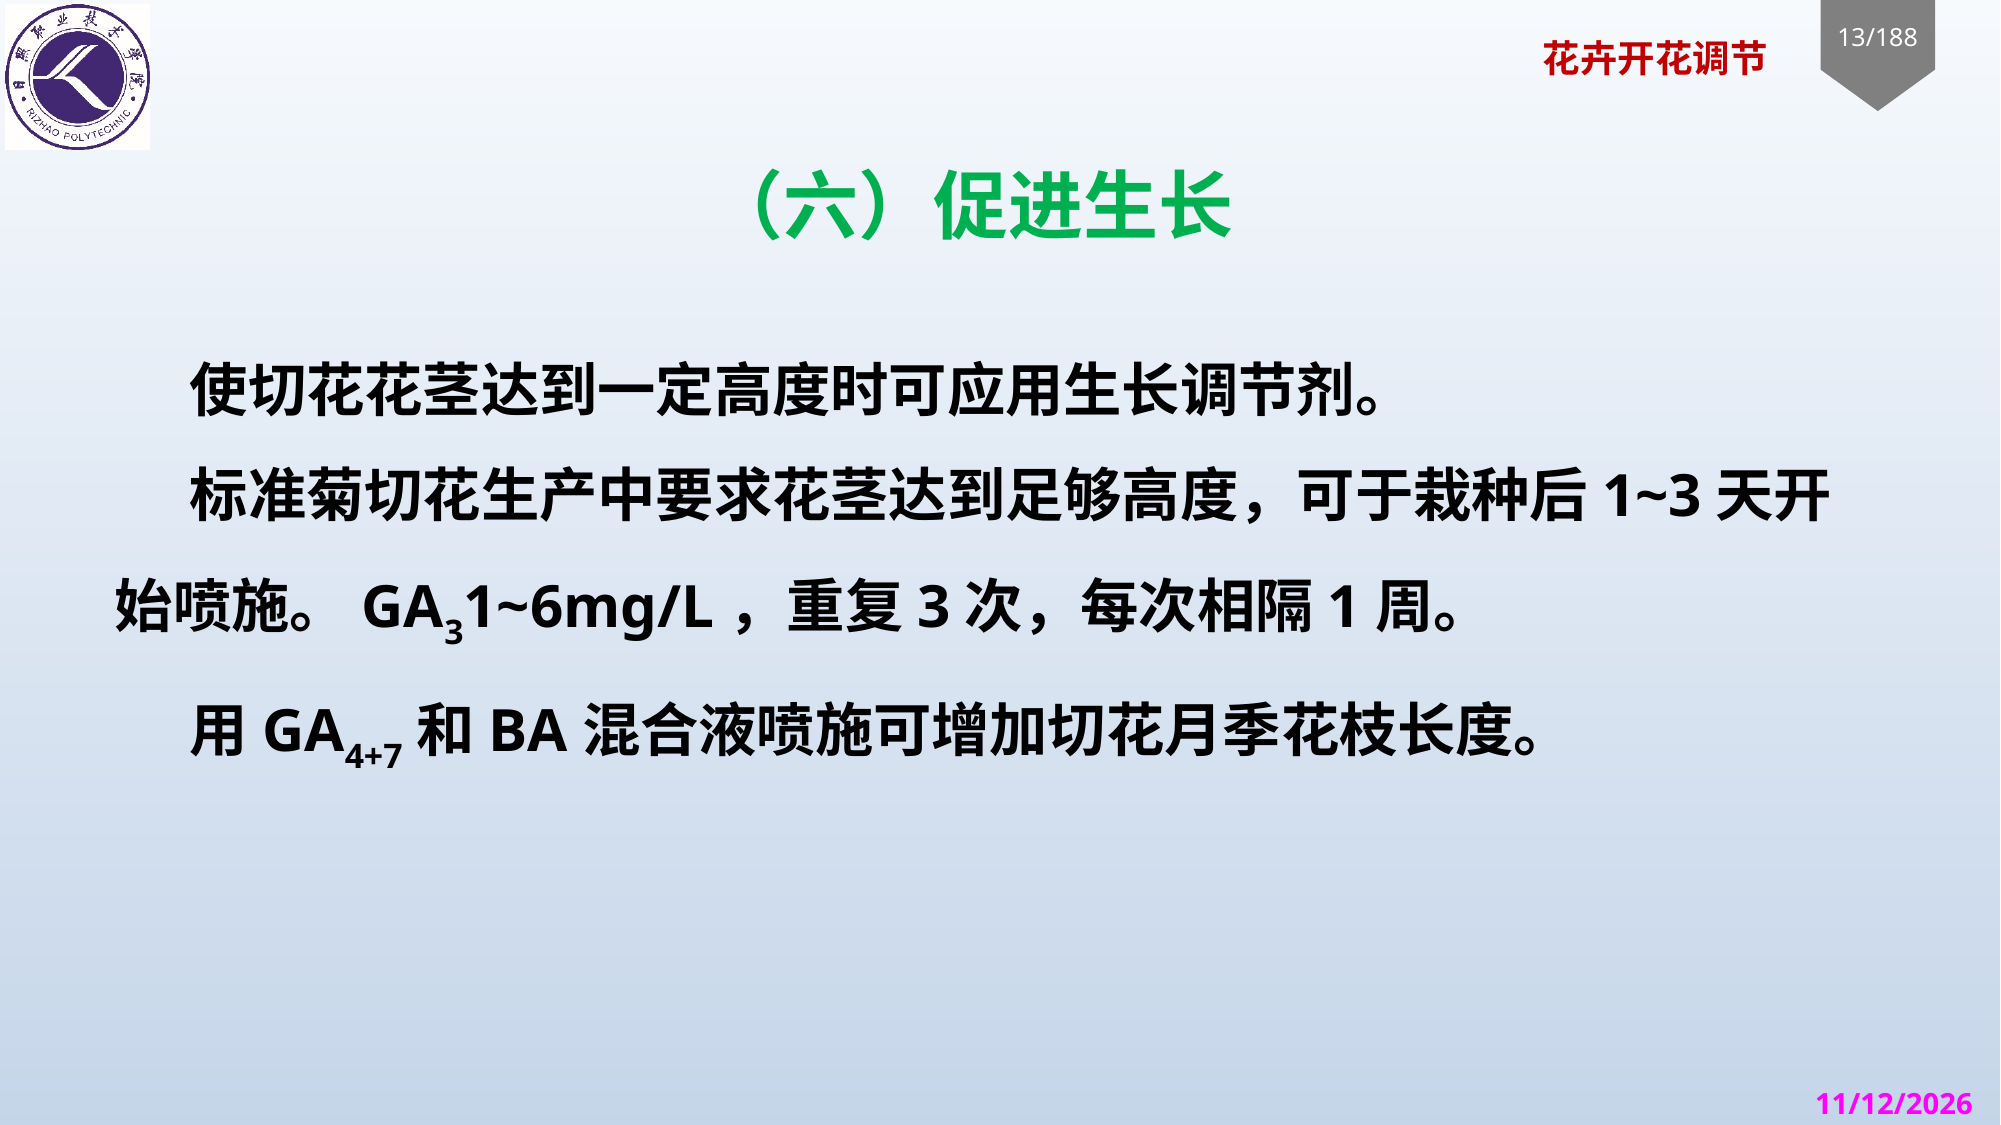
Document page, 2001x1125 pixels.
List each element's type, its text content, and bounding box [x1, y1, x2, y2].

picture [5, 4, 150, 150]
list 使切花花茎达到一定高度时可应用生长调节剂。 标准菊切花生产中要求花茎达到足够高度，可于栽种后1~3天开始喷施。GA31~6mg/L，重复3次，每次相隔1周。 用GA4+7和BA混合液喷施可增加切花月季花枝长度。 [99, 310, 1900, 1040]
title （六）促进生长 [87, 115, 1888, 304]
